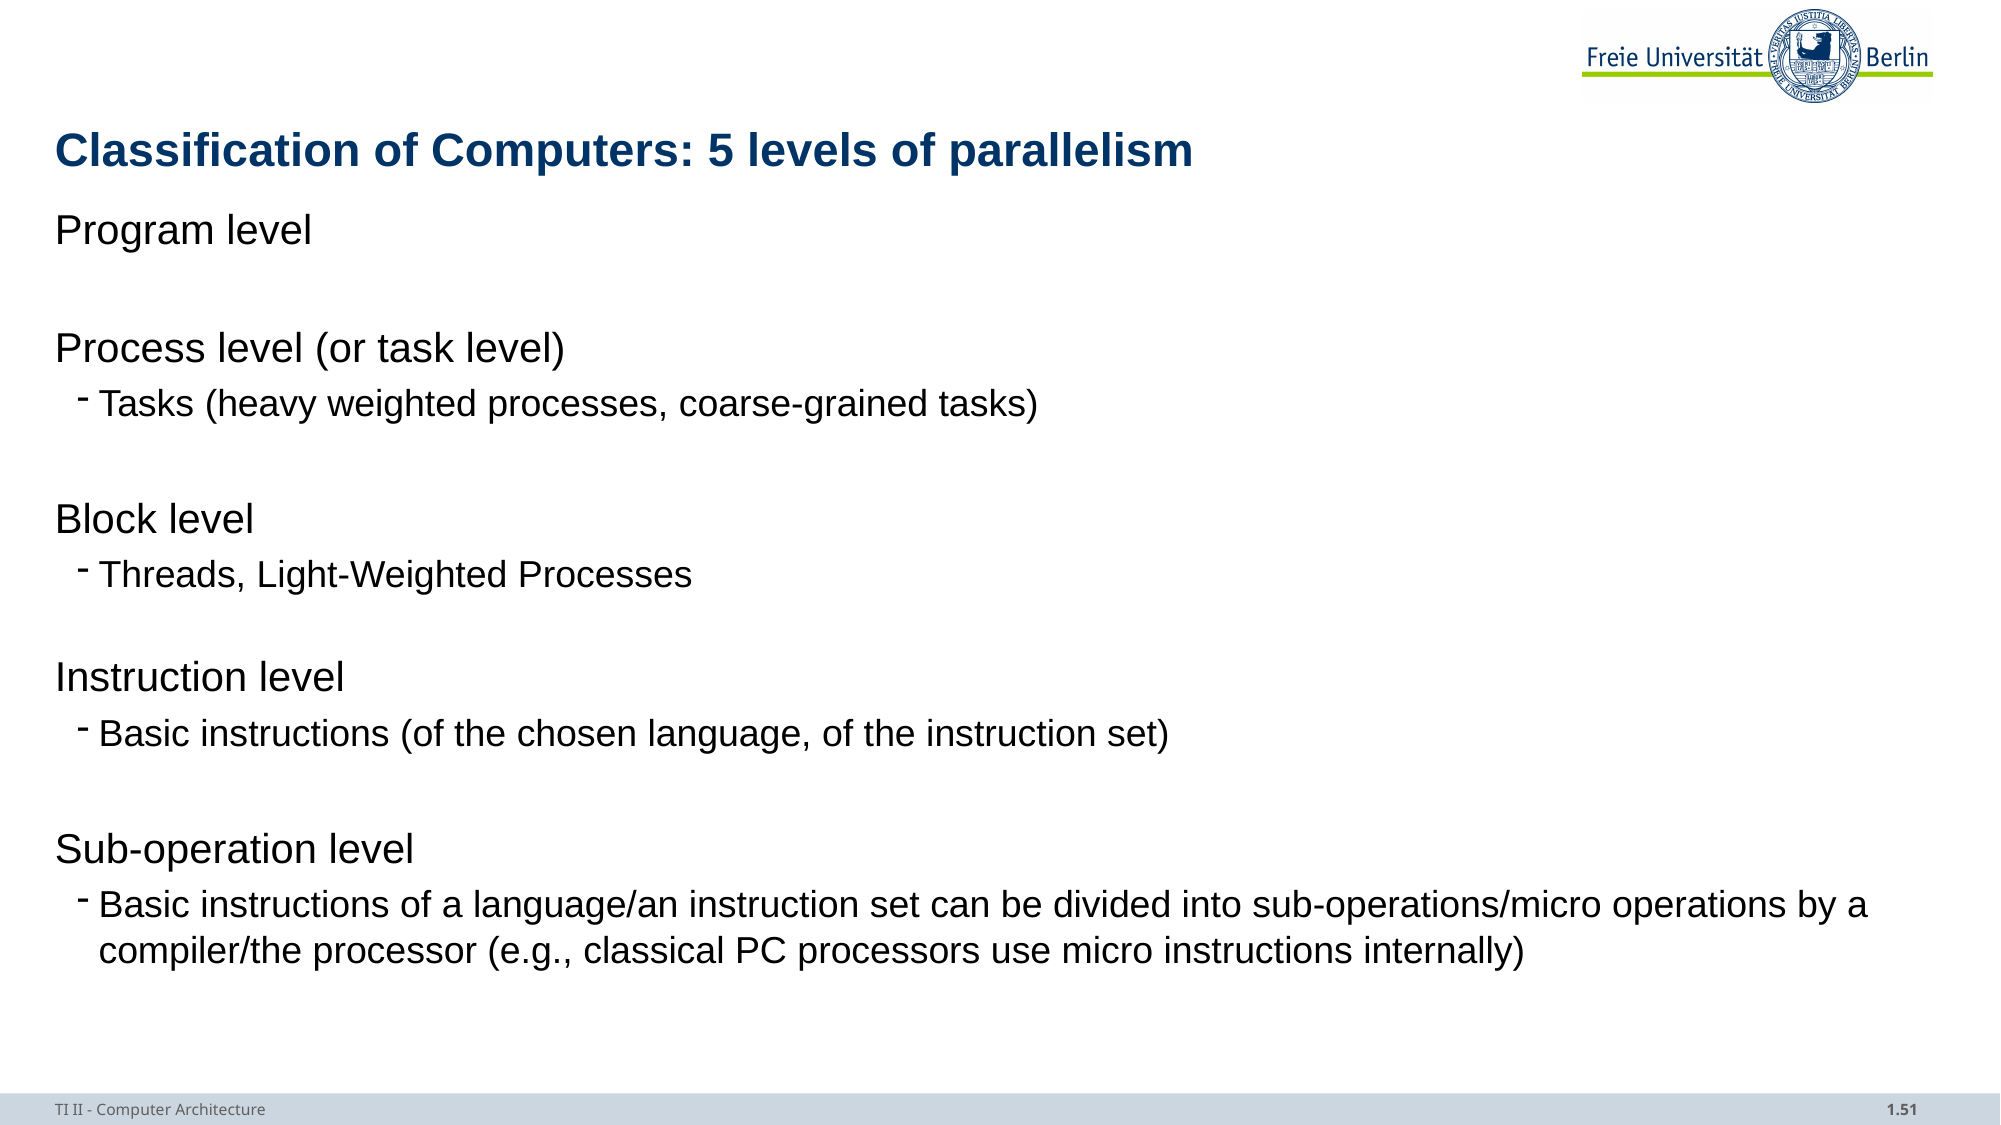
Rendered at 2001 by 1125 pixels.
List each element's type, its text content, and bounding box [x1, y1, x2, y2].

title Classification of Computers: 5 levels of parallelism [54, 117, 1946, 188]
picture [1582, 9, 1933, 103]
list Program level Process level (or task level) Tasks (heavy weighted processes, coarse-grained tasks) Block level Threads, Light-Weighted Processes Instruction level Basic instructions (of the chosen language, of the instruction set) Sub-operation level Basic instructions of a language/an instruction set can be divided into sub-operations/micro operations by a compiler/the processor (e.g., classical PC processors use micro instructions internally) [54, 201, 1946, 1064]
footer TI II - Computer Architecture [54, 1091, 1363, 1125]
